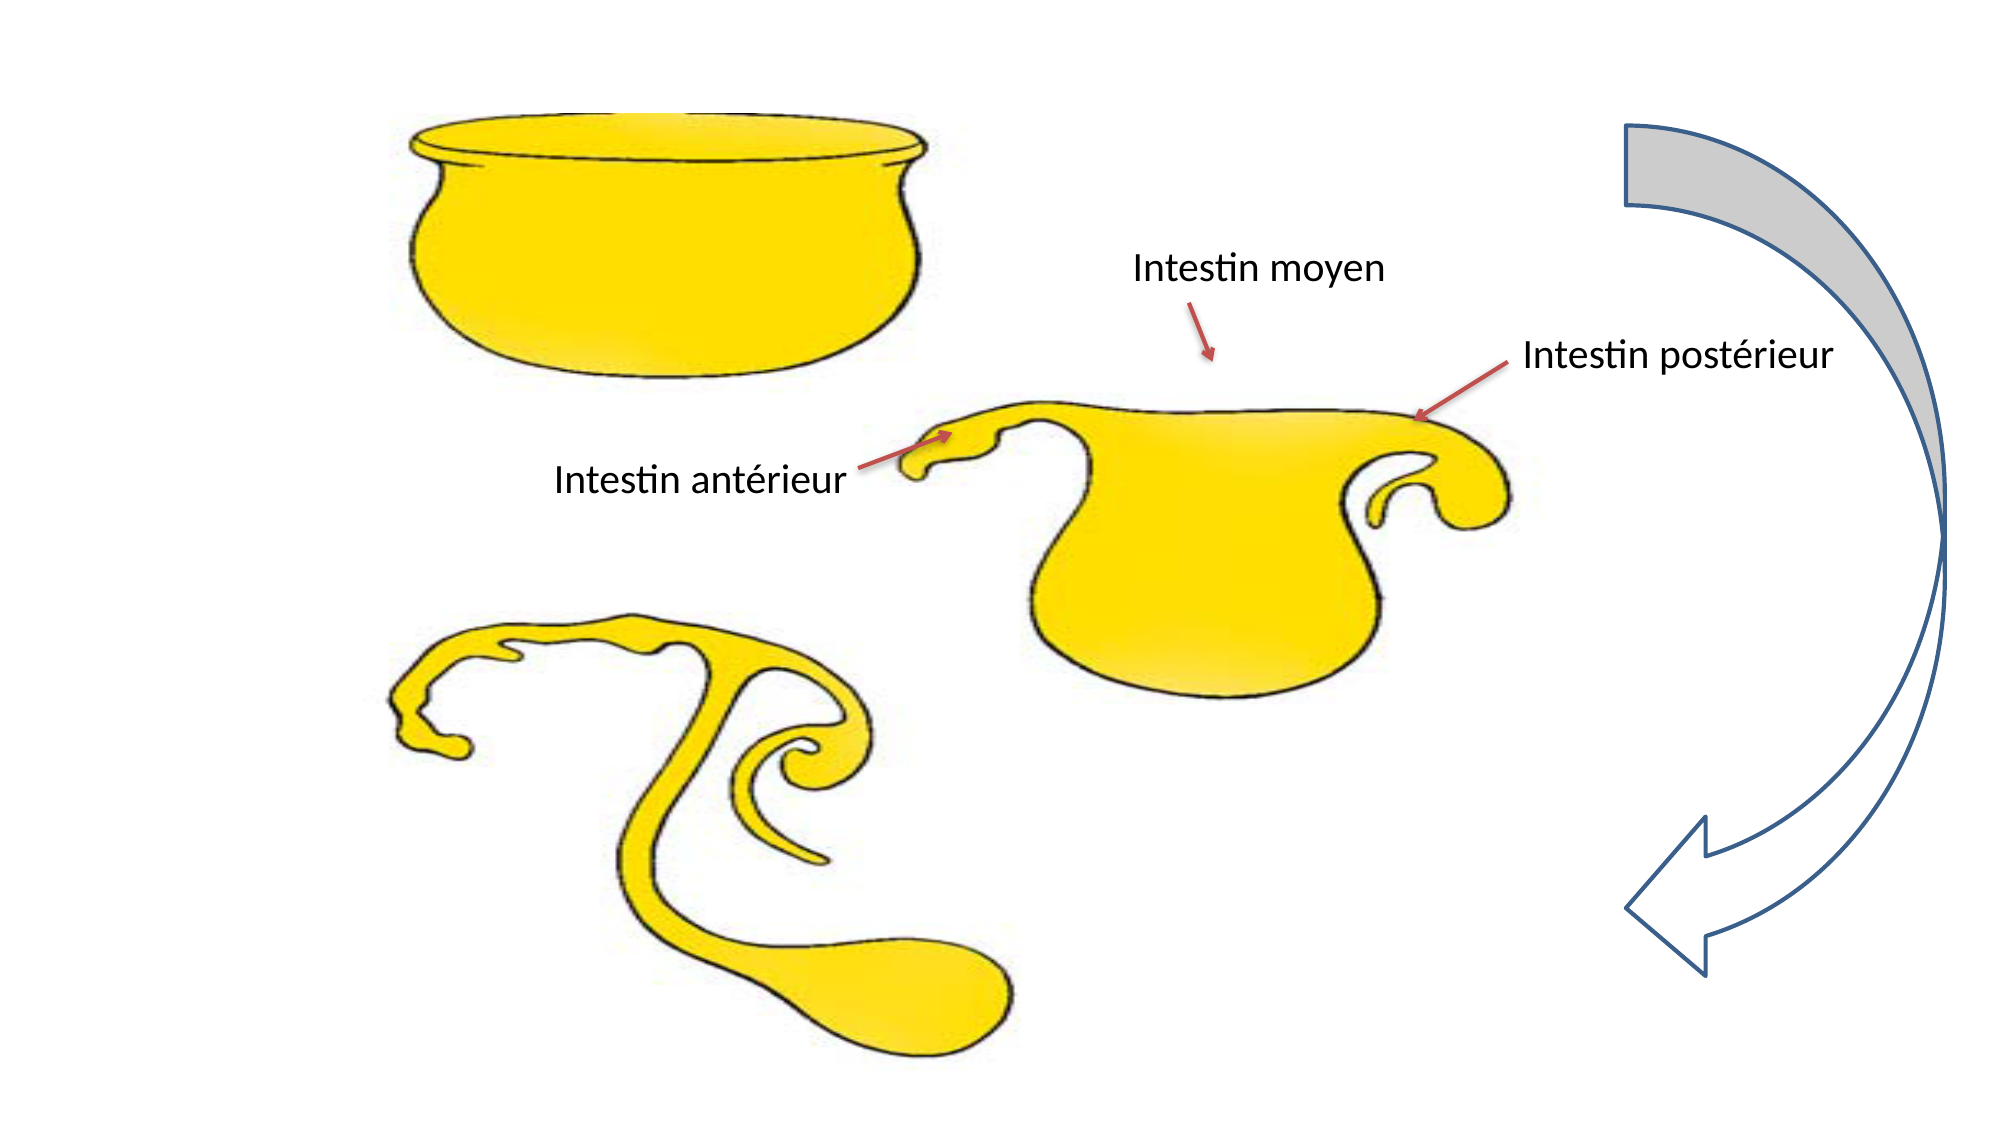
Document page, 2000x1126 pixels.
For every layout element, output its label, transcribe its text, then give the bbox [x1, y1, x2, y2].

text_box Intestin postérieur [1549, 319, 1874, 385]
text_box [1623, 123, 1947, 978]
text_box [857, 432, 953, 469]
picture [338, 113, 1544, 1071]
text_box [1188, 302, 1213, 362]
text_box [1412, 361, 1508, 422]
